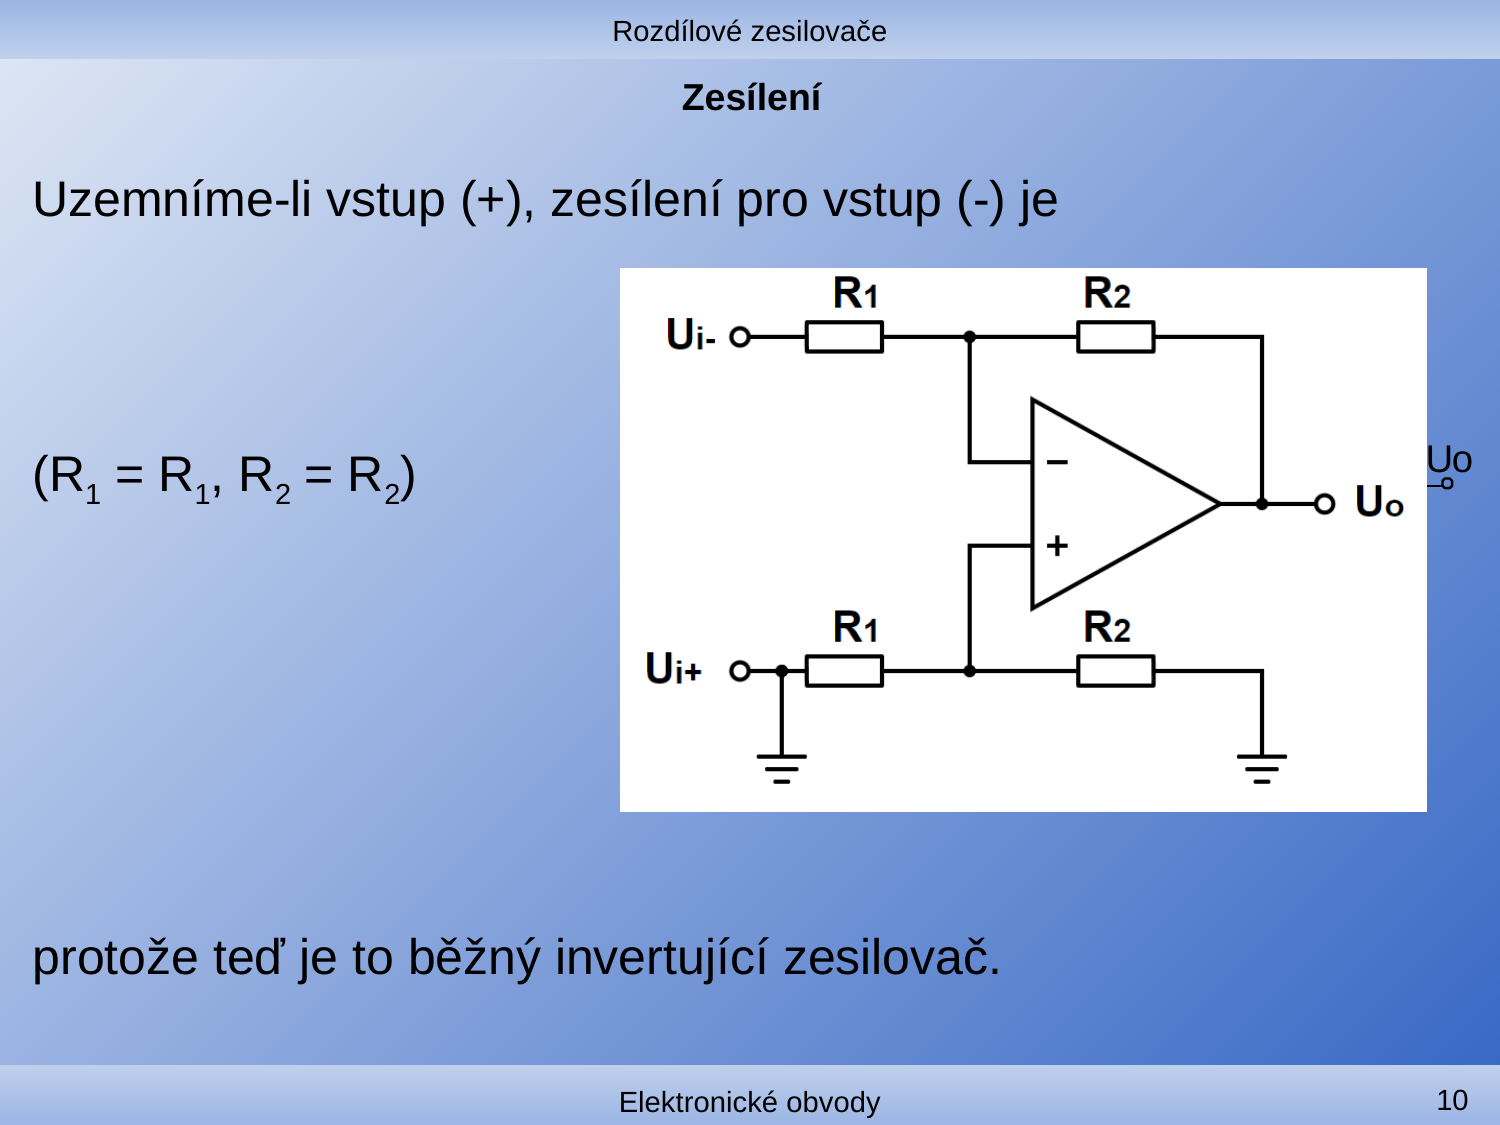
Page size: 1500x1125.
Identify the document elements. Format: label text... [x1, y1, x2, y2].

slide_number 10 [1399, 1063, 1484, 1124]
footer Elektronické obvody [0, 1065, 1500, 1125]
title Zesílení [76, 65, 1427, 127]
text_box protože teď je to běžný invertující zesilovač. [17, 917, 1441, 992]
picture [618, 266, 1476, 813]
text_box Uzemníme-li vstup (+), zesílení pro vstup (-) je [17, 159, 1437, 234]
slide_number Rozdílové zesilovače [0, 0, 1500, 59]
